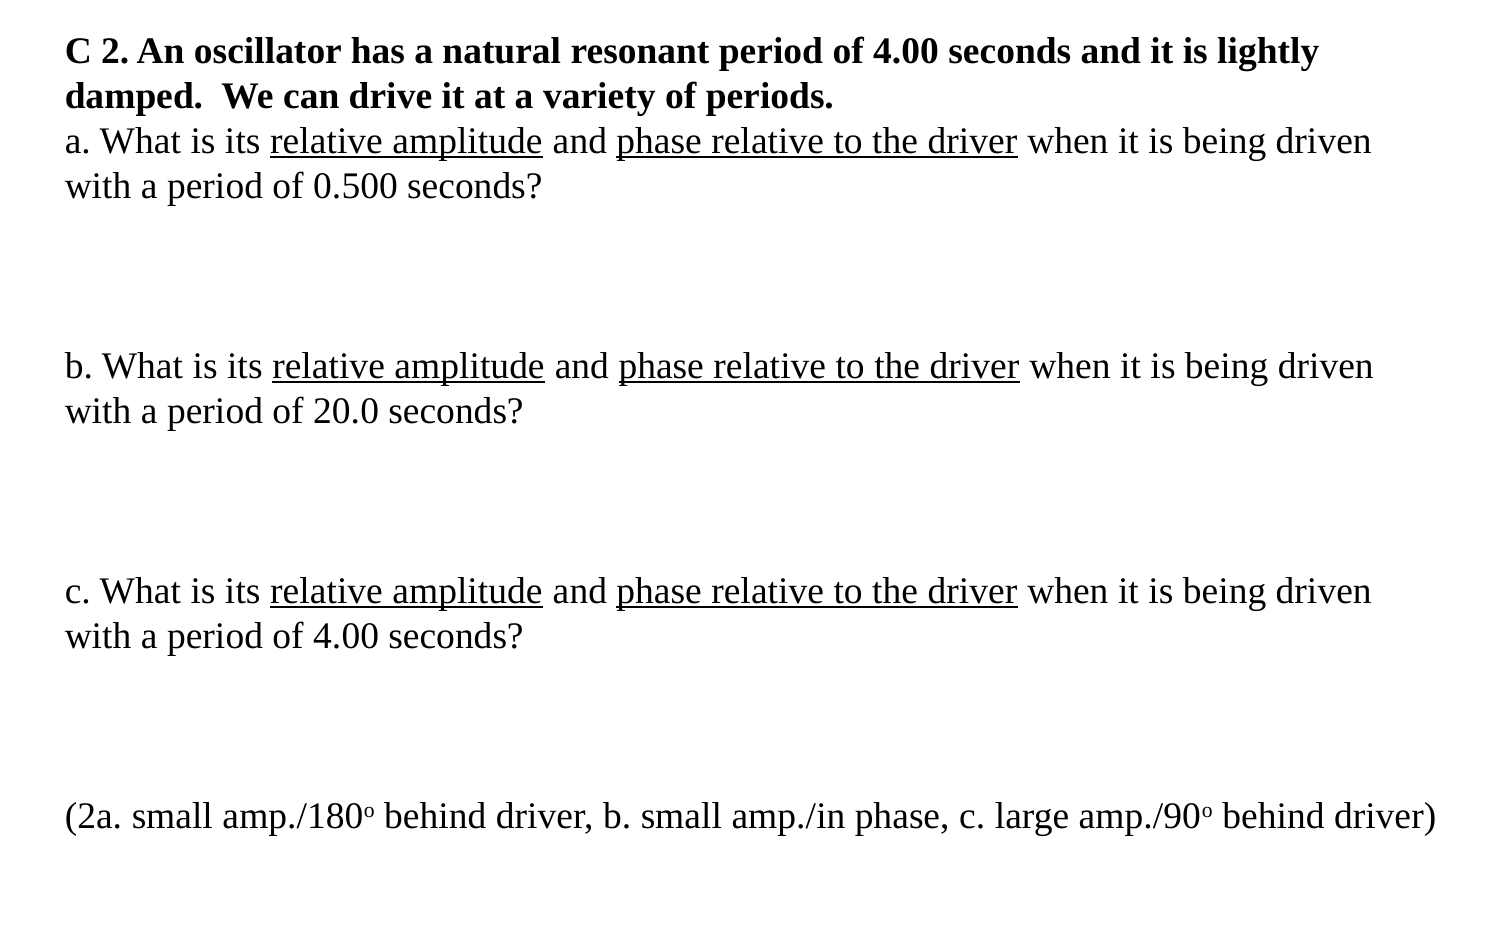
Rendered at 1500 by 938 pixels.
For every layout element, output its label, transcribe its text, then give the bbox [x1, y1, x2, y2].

text_box C 2. An oscillator has a natural resonant period of 4.00 seconds and it is lightly damped. We can drive it at a variety of periods. a. What is its relative amplitude and phase relative to the driver when it is being driven with a period of 0.500 seconds? b. What is its relative amplitude and phase relative to the driver when it is being driven with a period of 20.0 seconds? c. What is its relative amplitude and phase relative to the driver when it is being driven with a period of 4.00 seconds? (2a. small amp./180o behind driver, b. small amp./in phase, c. large amp./90o behind driver) [49, 18, 1463, 889]
